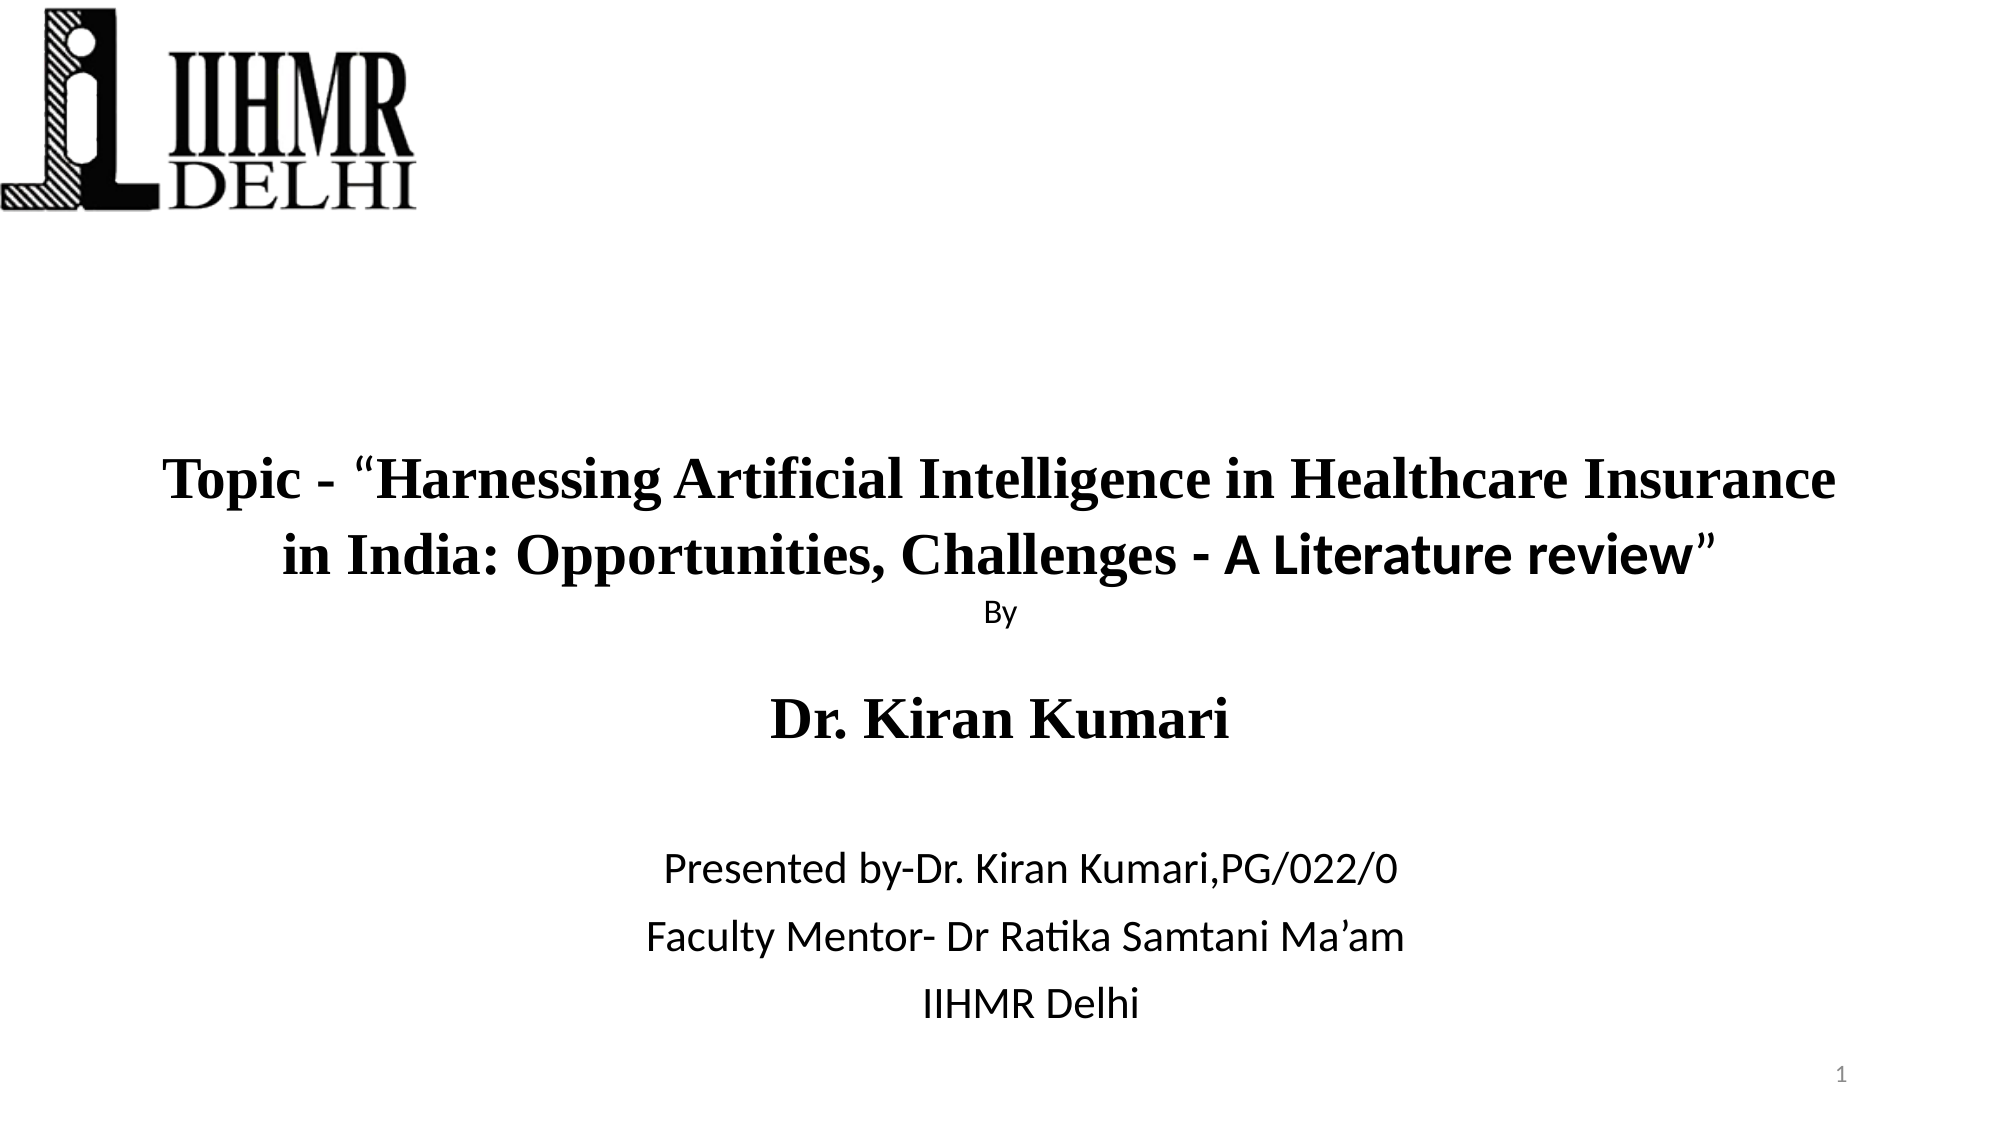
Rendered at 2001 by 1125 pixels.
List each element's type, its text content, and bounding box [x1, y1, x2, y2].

picture [0, 3, 443, 213]
subtitle Presented by-Dr. Kiran Kumari,PG/022/0 Faculty Mentor- Dr Ratika Samtani Ma’am IIHMR Delhi [281, 764, 1782, 1037]
title Topic - “Harnessing Artificial Intelligence in Healthcare Insurance in India: Opportunities, Challenges - A Literature review” By Dr. Kiran Kumari [137, 336, 1863, 759]
slide_number 1 [1412, 1042, 1863, 1103]
